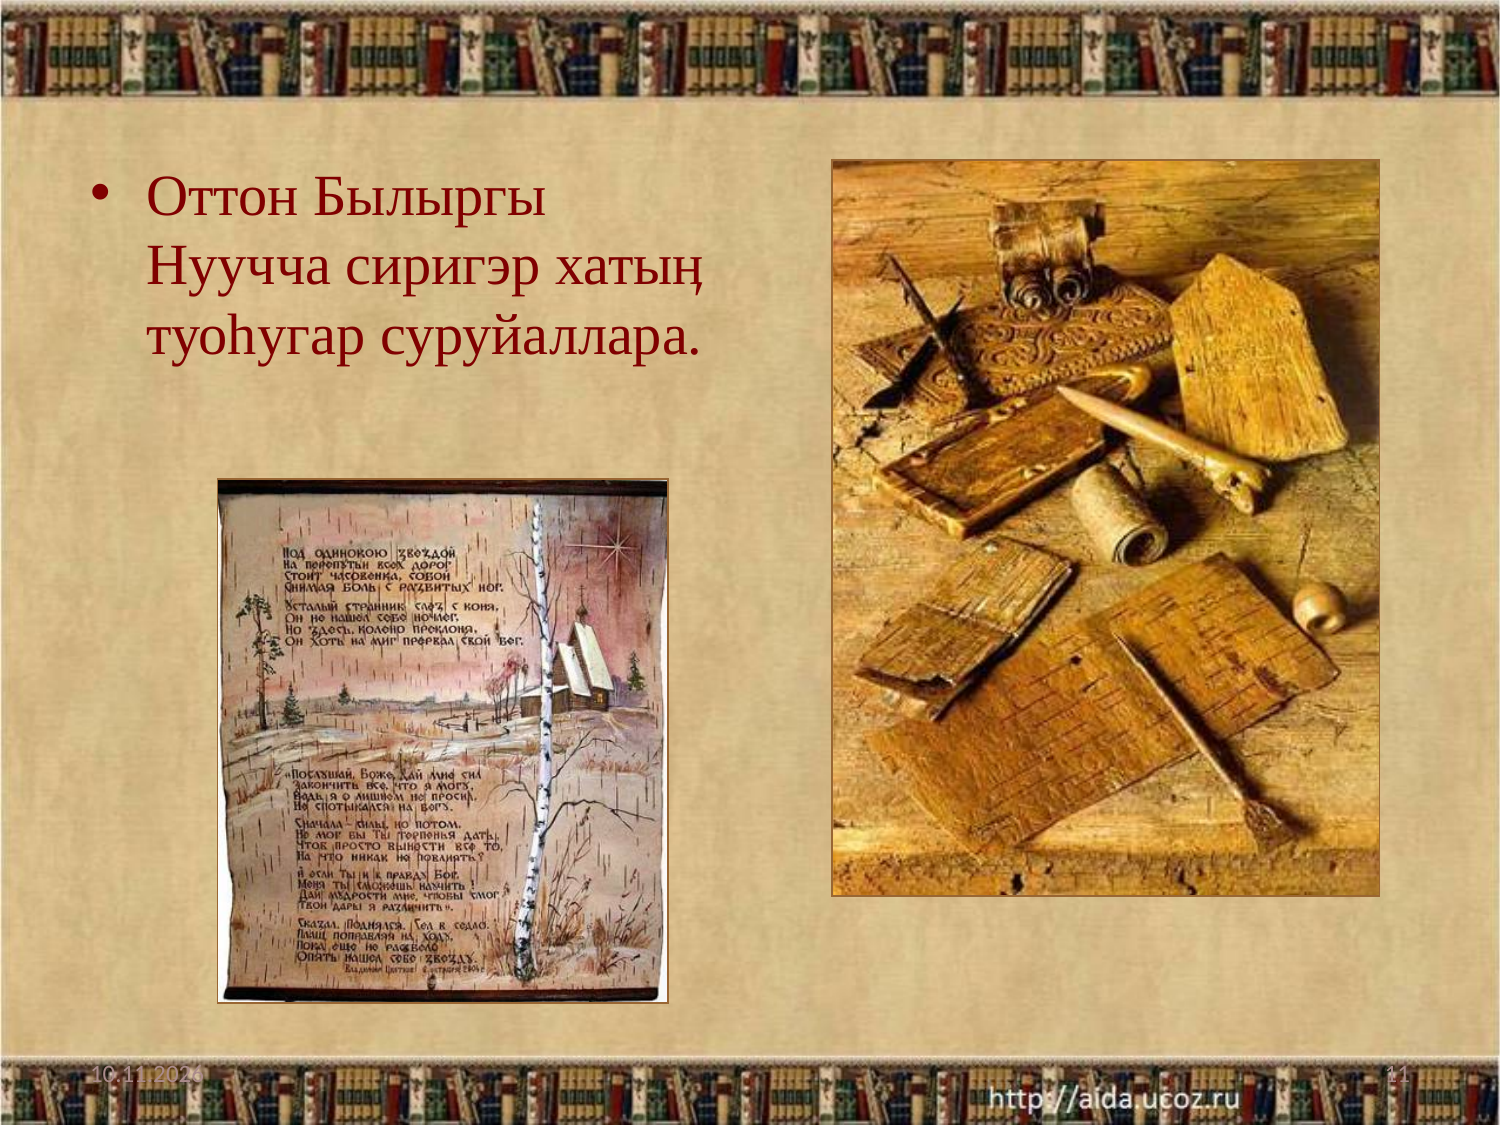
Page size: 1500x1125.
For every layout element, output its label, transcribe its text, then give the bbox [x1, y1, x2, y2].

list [832, 160, 1379, 896]
slide_number 11 [1074, 1042, 1425, 1103]
picture [0, 0, 1500, 1125]
list Оттон Былыргы Нуучча сиригэр хатыӊ туоhугар суруйаллара. [75, 149, 738, 1005]
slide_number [75, 1042, 425, 1103]
